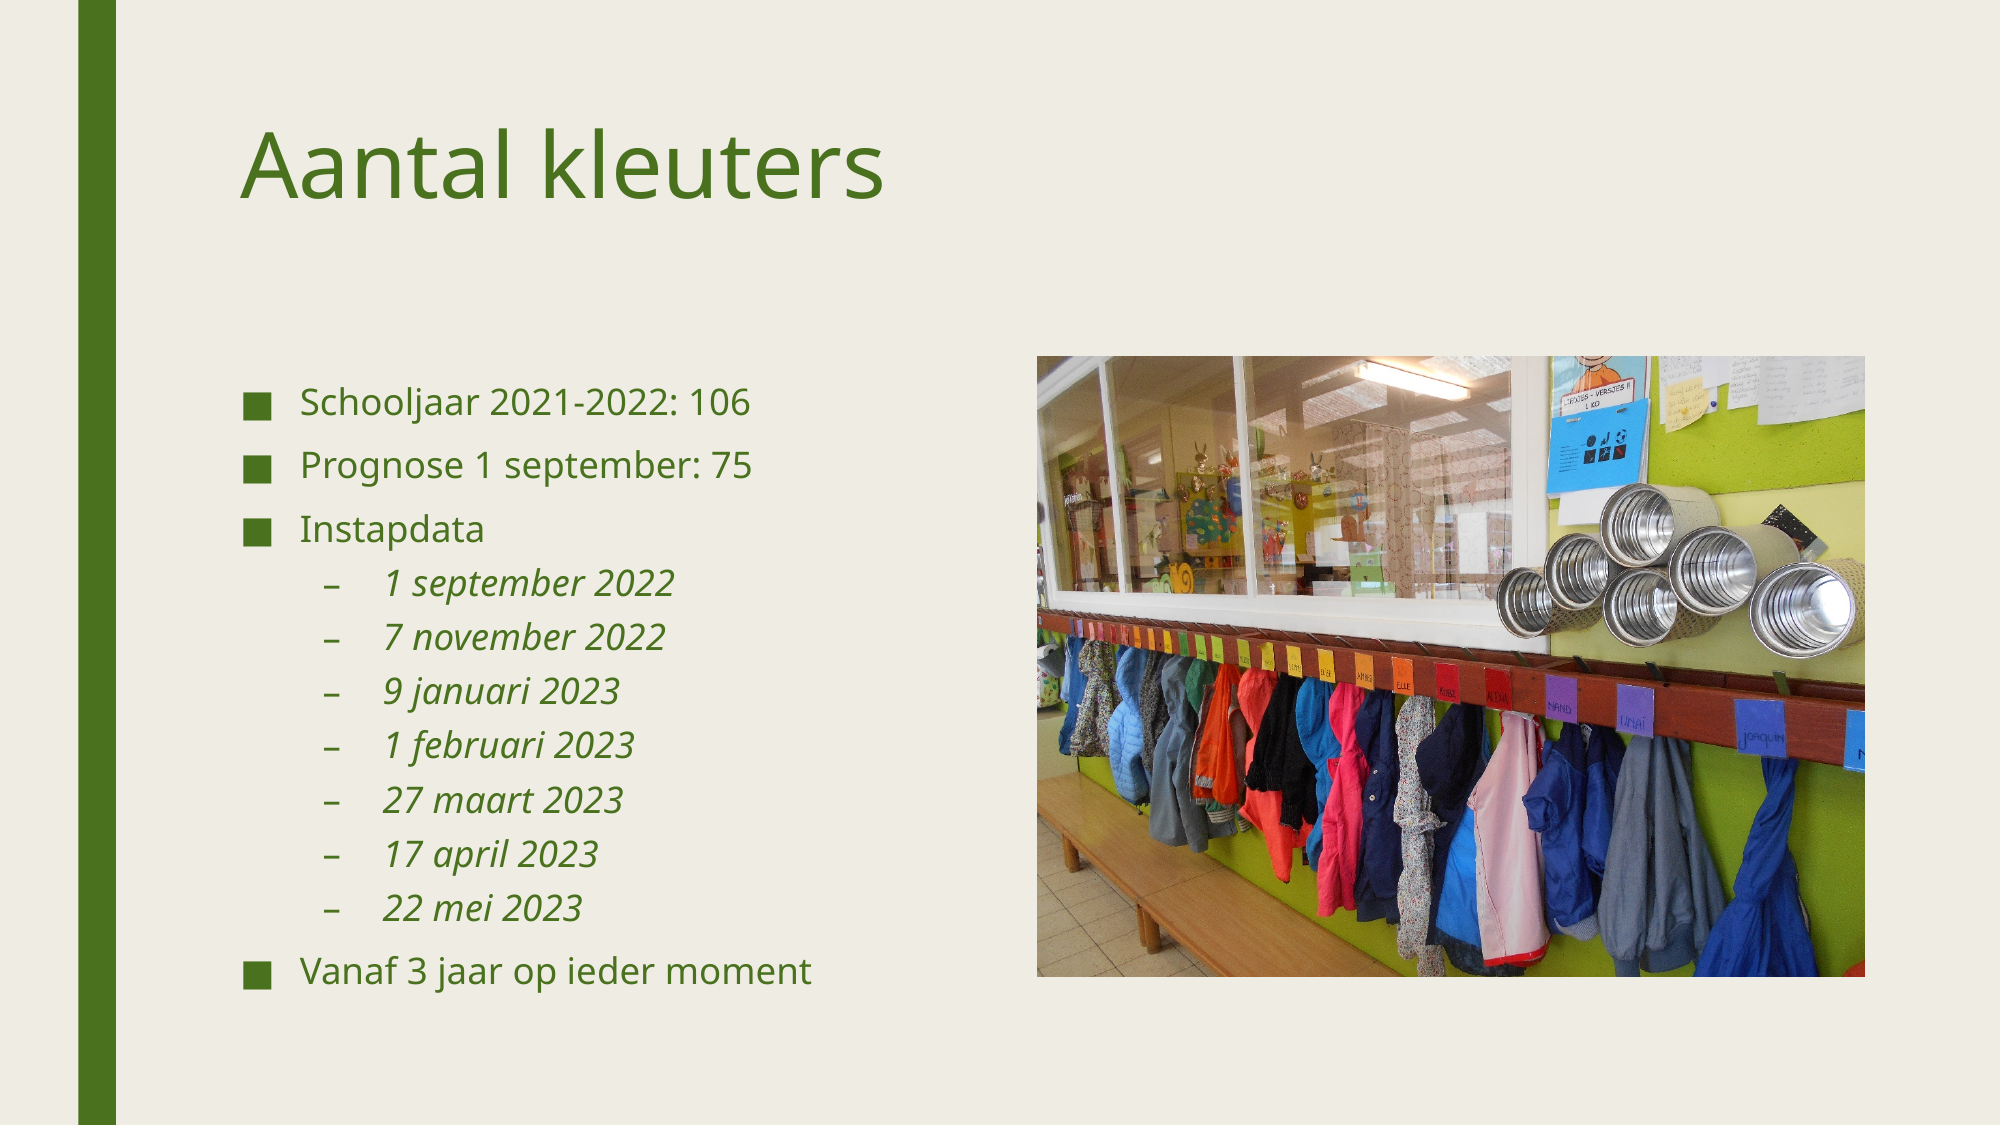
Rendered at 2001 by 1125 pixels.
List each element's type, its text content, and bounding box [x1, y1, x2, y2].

title Aantal kleuters [225, 112, 1800, 357]
list Schooljaar 2021-2022: 106 Prognose 1 september: 75 Instapdata 1 september 2022 7 november 2022 9 januari 2023 1 februari 2023 27 maart 2023 17 april 2023 22 mei 2023 Vanaf 3 jaar op ieder moment [225, 375, 1800, 1005]
picture [1037, 356, 1865, 977]
